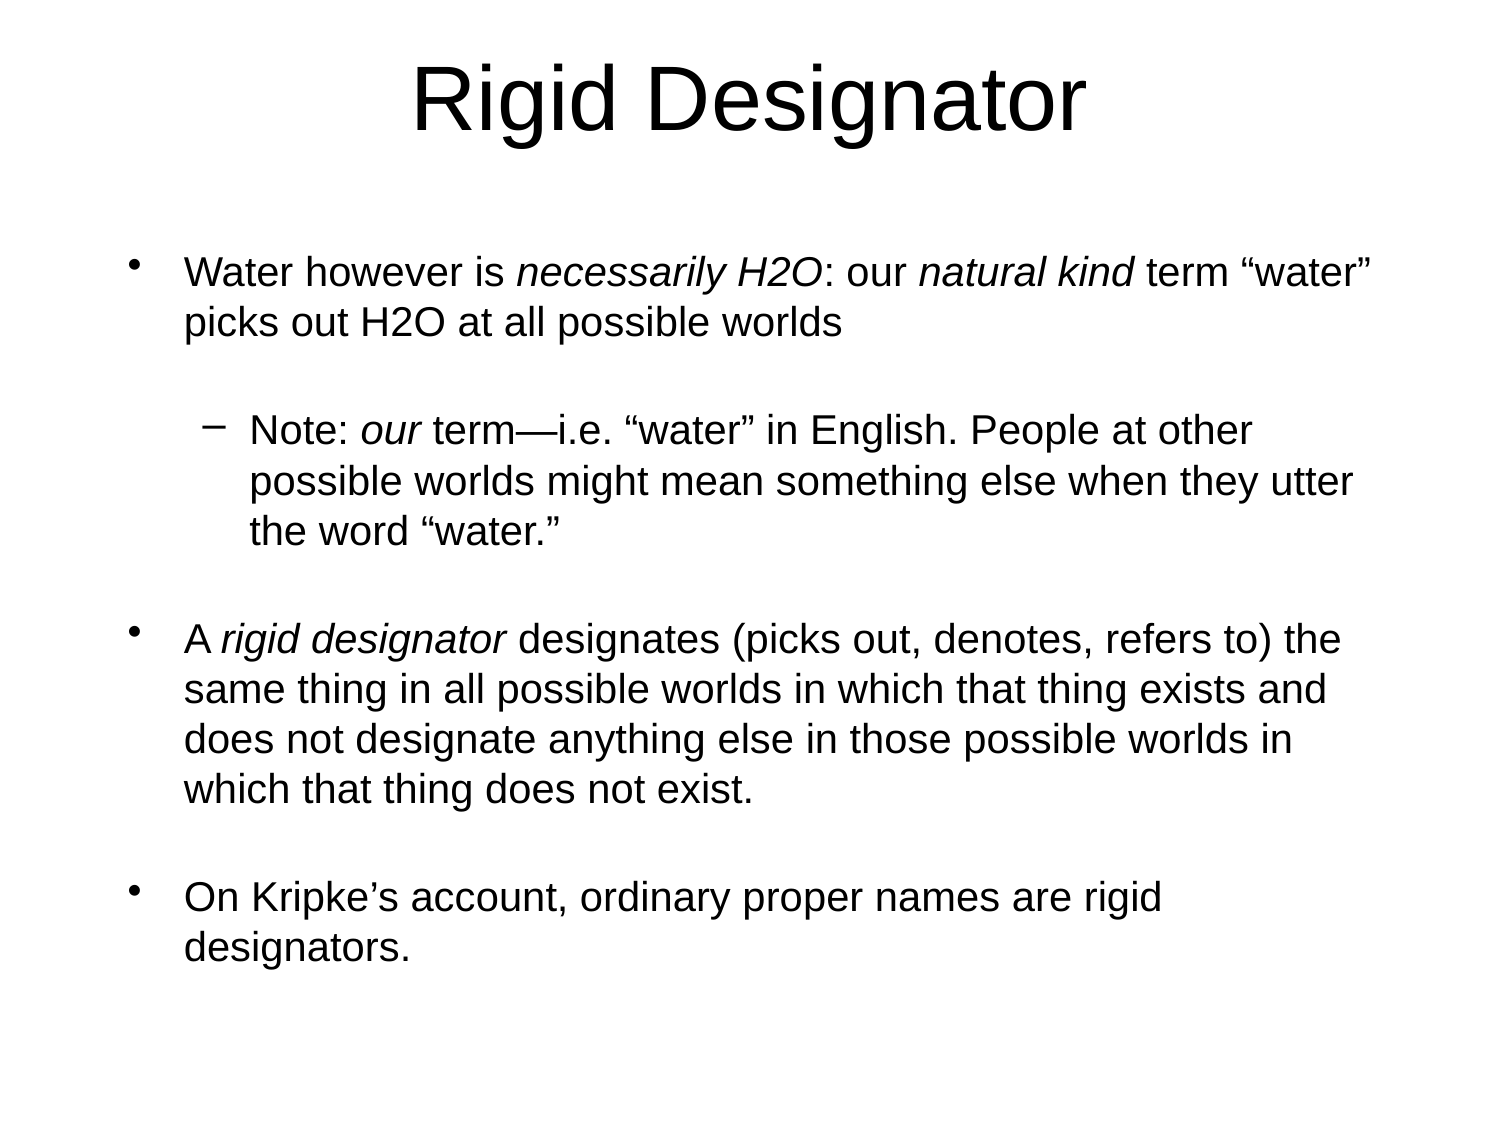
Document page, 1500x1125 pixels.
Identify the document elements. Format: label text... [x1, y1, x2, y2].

title Rigid Designator [112, 0, 1388, 188]
list Water however is necessarily H2O: our natural kind term “water” picks out H2O at all possible worlds Note: our term—i.e. “water” in English. People at other possible worlds might mean something else when they utter the word “water.” A rigid designator designates (picks out, denotes, refers to) the same thing in all possible worlds in which that thing exists and does not designate anything else in those possible worlds in which that thing does not exist. On Kripke’s account, ordinary proper names are rigid designators. [112, 237, 1388, 1000]
